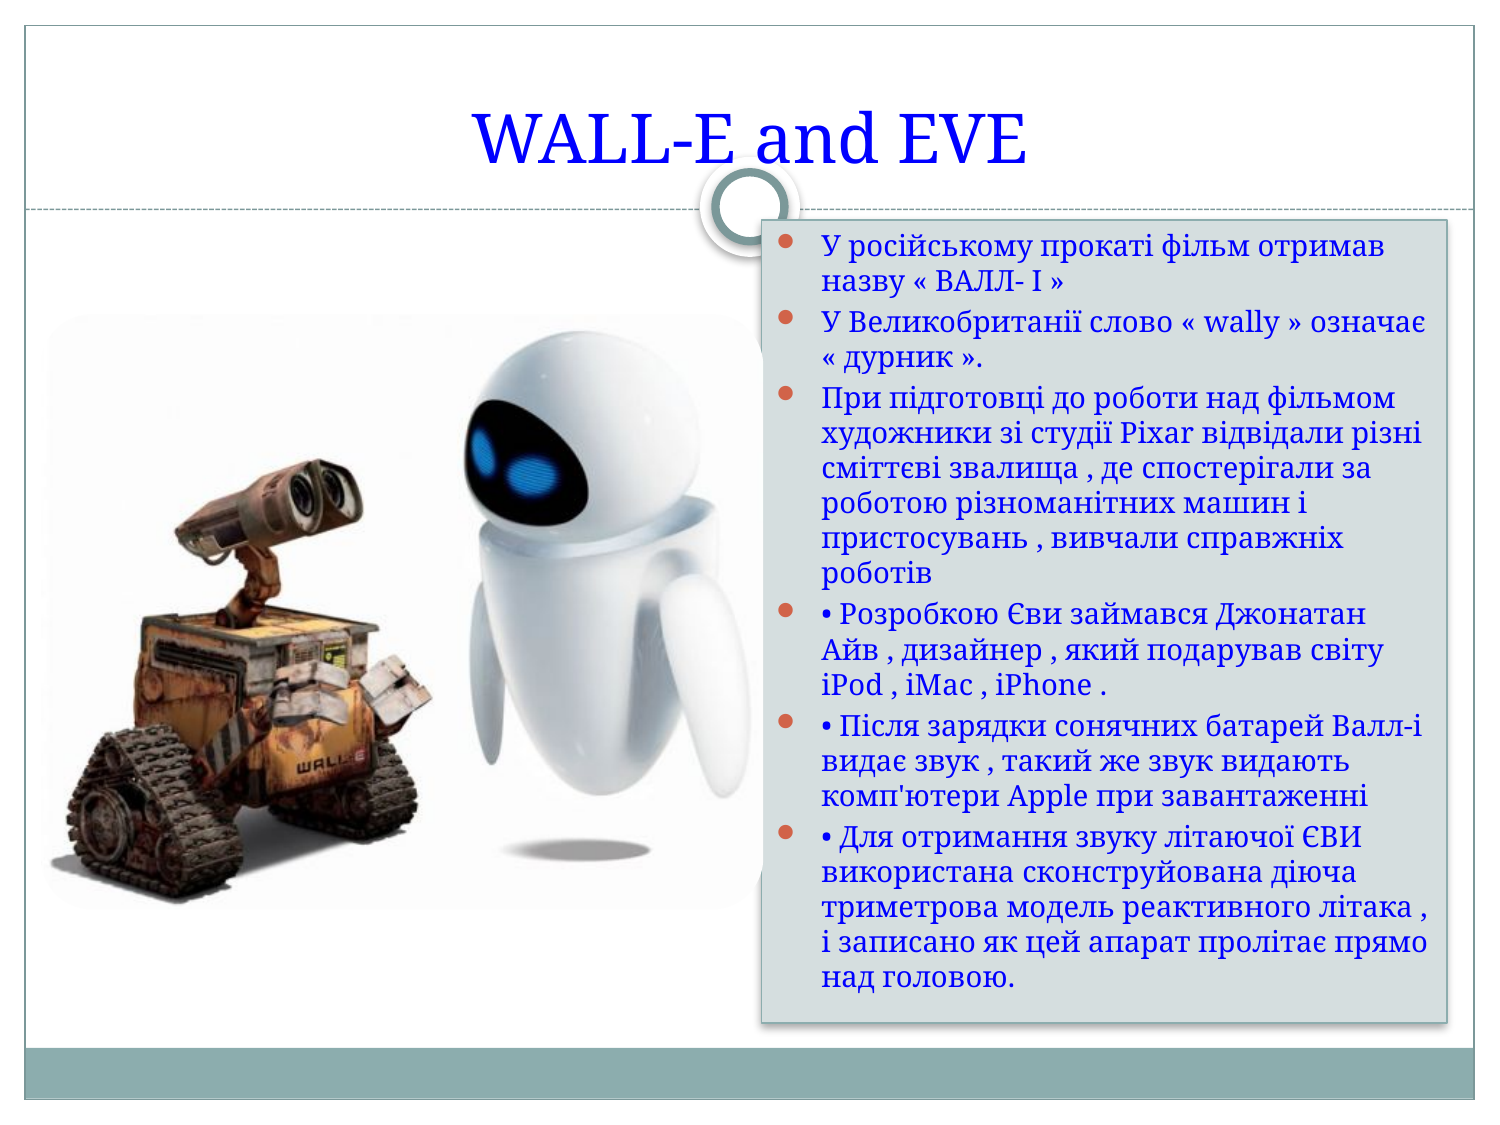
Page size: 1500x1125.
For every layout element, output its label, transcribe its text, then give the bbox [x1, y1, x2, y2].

title WALL-E and EVE [75, 45, 1425, 185]
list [40, 314, 764, 910]
list У російському прокаті фільм отримав назву « ВАЛЛ- І » У Великобританії слово « wally » означає « дурник ». При підготовці до роботи над фільмом художники зі студії Pixar відвідали різні сміттєві звалища , де спостерігали за роботою різноманітних машин і пристосувань , вивчали справжніх роботів • Розробкою Єви займався Джонатан Айв , дизайнер , який подарував світу iPod , iMac , iPhone . • Після зарядки сонячних батарей Валл-і видає звук , такий же звук видають комп'ютери Apple при завантаженні • Для отримання звуку літаючої ЄВИ використана сконструйована діюча триметрова модель реактивного літака , і записано як цей апарат пролітає прямо над головою. [761, 219, 1448, 1024]
